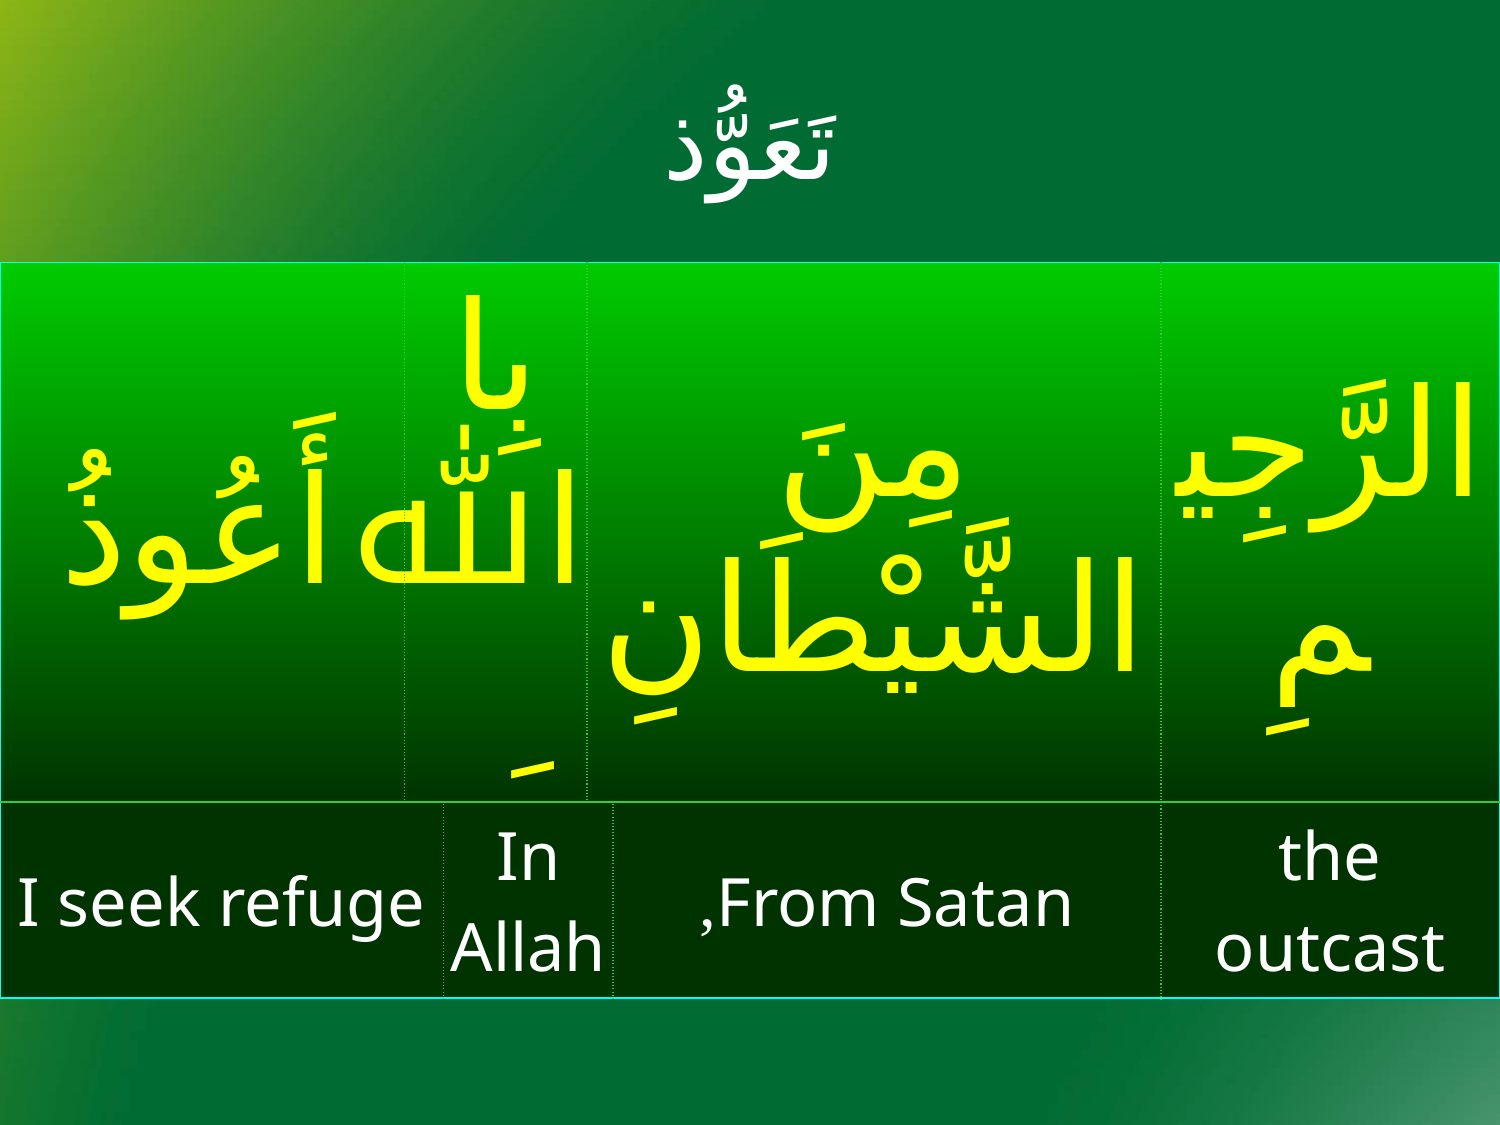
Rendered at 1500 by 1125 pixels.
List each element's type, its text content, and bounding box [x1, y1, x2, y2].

table_cell In Allah [443, 803, 613, 997]
table_header مِنَ الشَّيْطَانِ [587, 263, 1161, 801]
table_cell From Satan, [613, 803, 1161, 997]
picture [0, 0, 1500, 262]
table_header بِاﷲِ [404, 263, 587, 801]
table_header الرَّجِيمِ [1161, 263, 1499, 801]
table_cell the outcast [1161, 803, 1499, 997]
picture [0, 999, 1500, 1125]
table_cell I seek refuge [1, 803, 443, 997]
title تَعَوُّذ [74, 45, 1426, 234]
table_header أَعُوذُ [1, 263, 404, 801]
